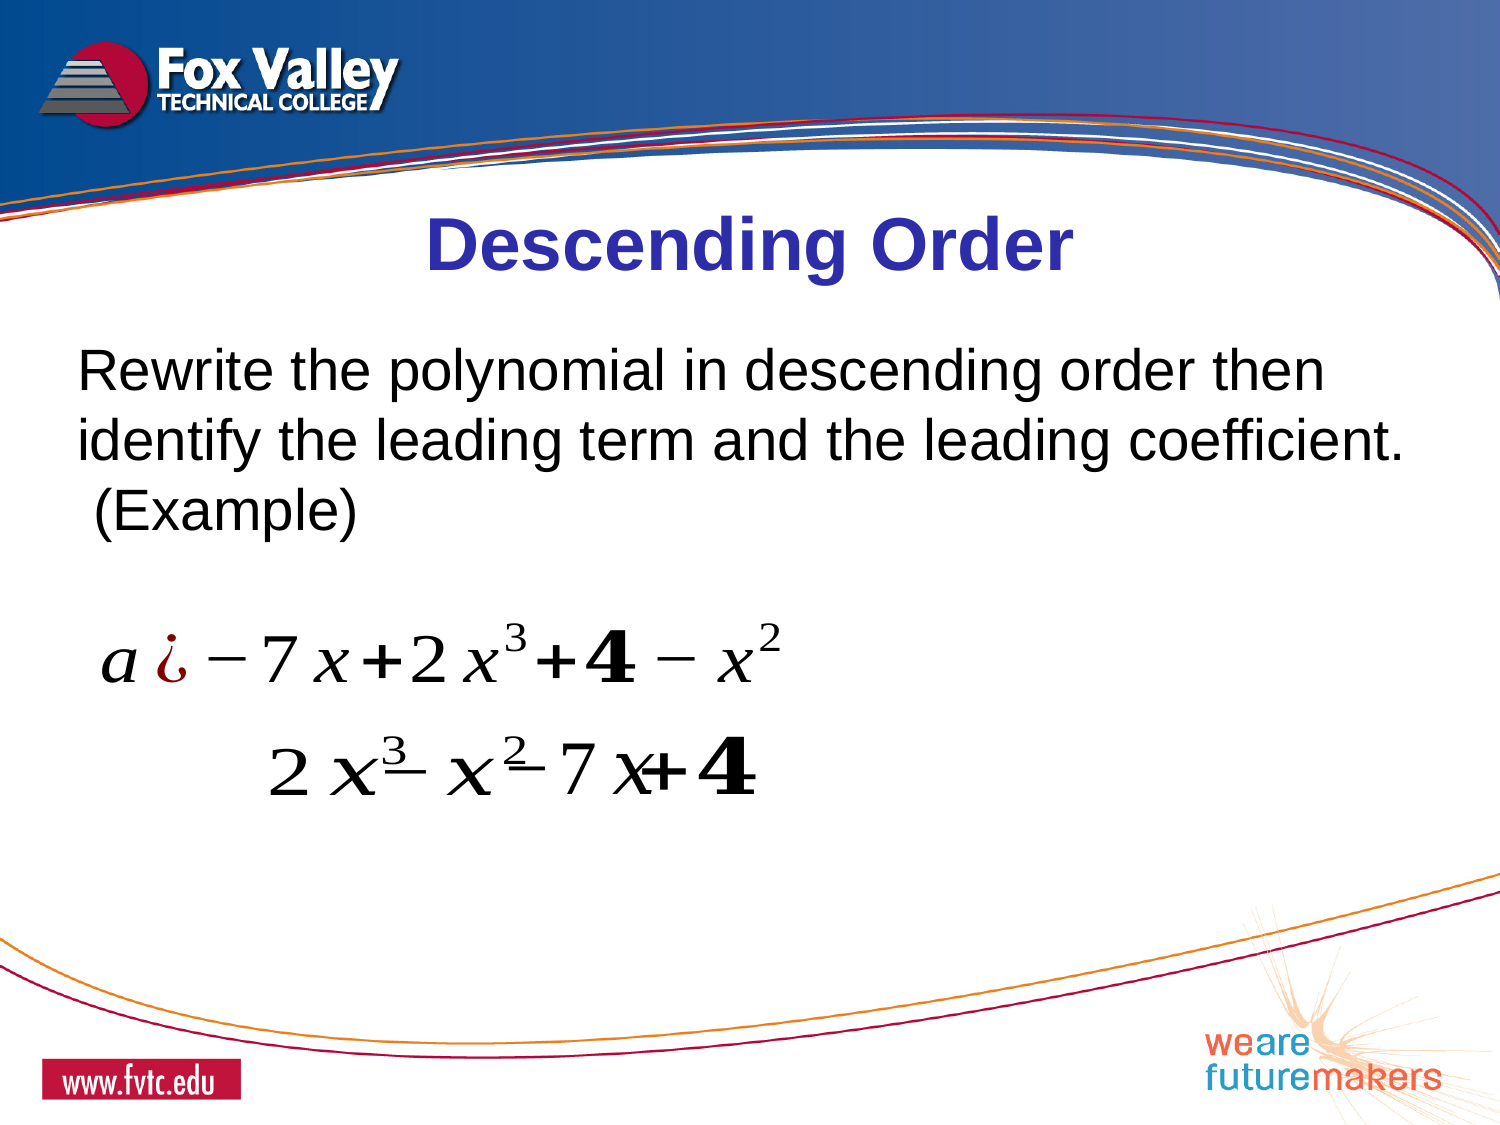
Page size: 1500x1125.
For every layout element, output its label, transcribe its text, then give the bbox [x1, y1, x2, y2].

text_box Descending Order [409, 187, 1091, 293]
picture [0, 0, 1500, 1125]
text_box Rewrite the polynomial in descending order then identify the leading term and the leading coefficient. (Example) [62, 324, 1425, 550]
